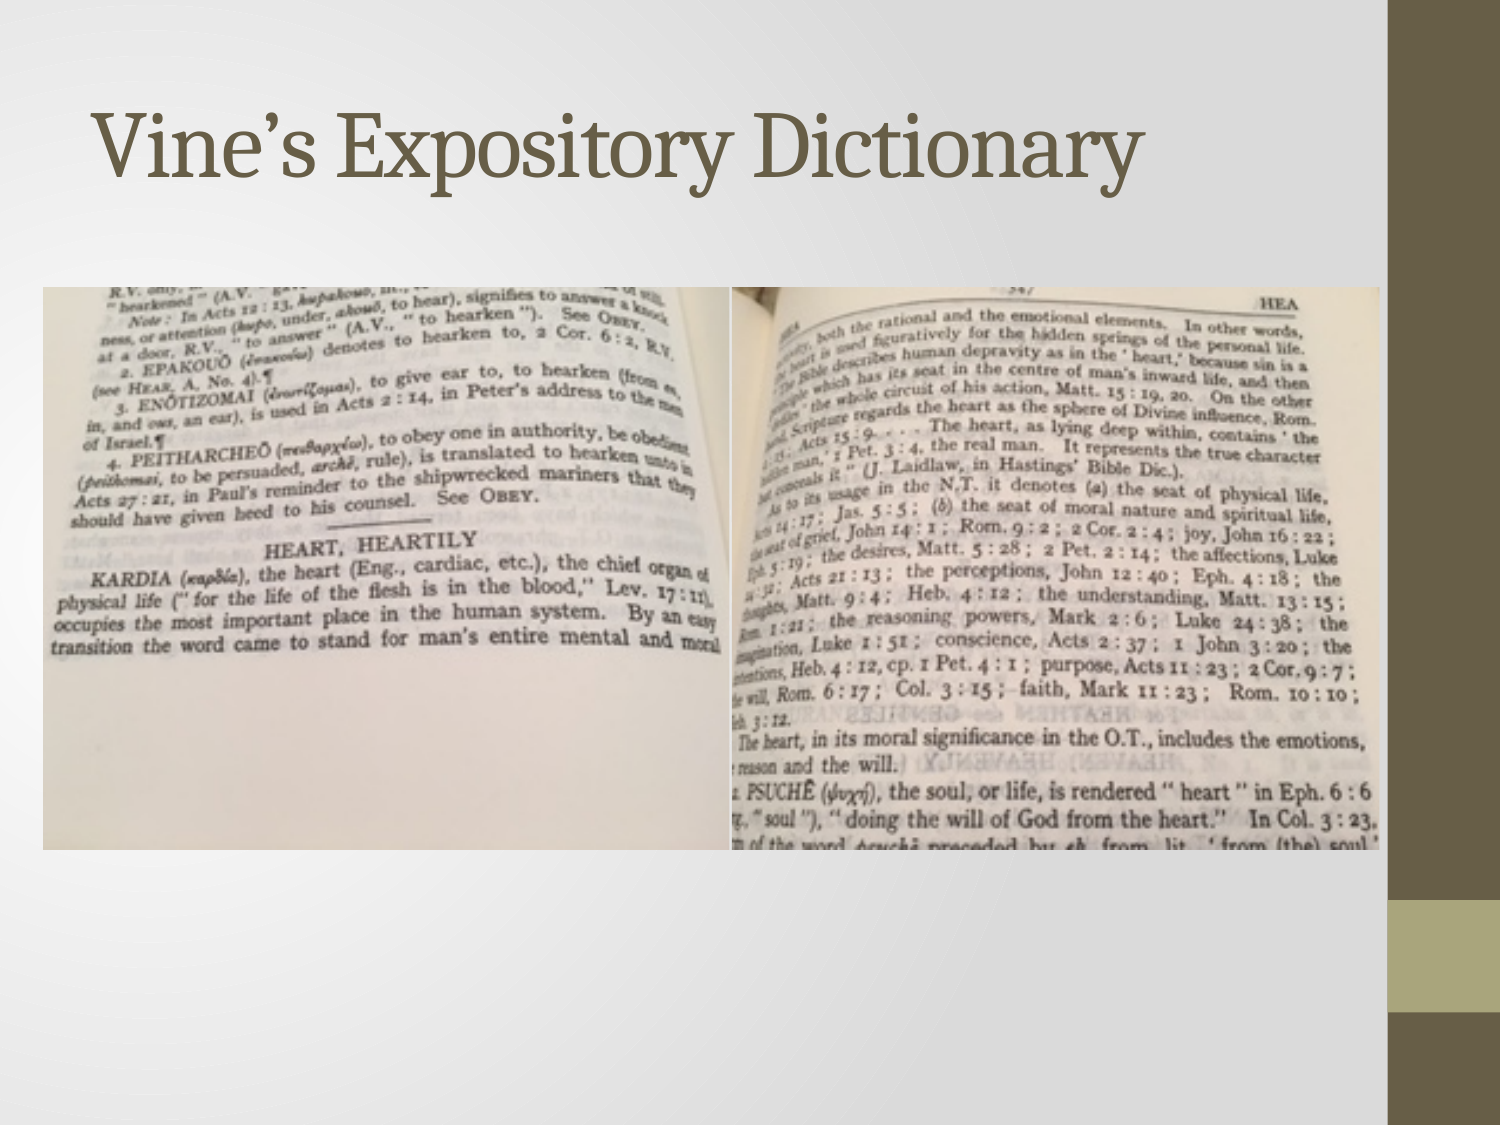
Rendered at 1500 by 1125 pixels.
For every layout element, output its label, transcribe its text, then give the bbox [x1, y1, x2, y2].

picture [731, 286, 1380, 851]
title Vine’s Expository Dictionary [75, 45, 1325, 233]
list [42, 286, 730, 851]
